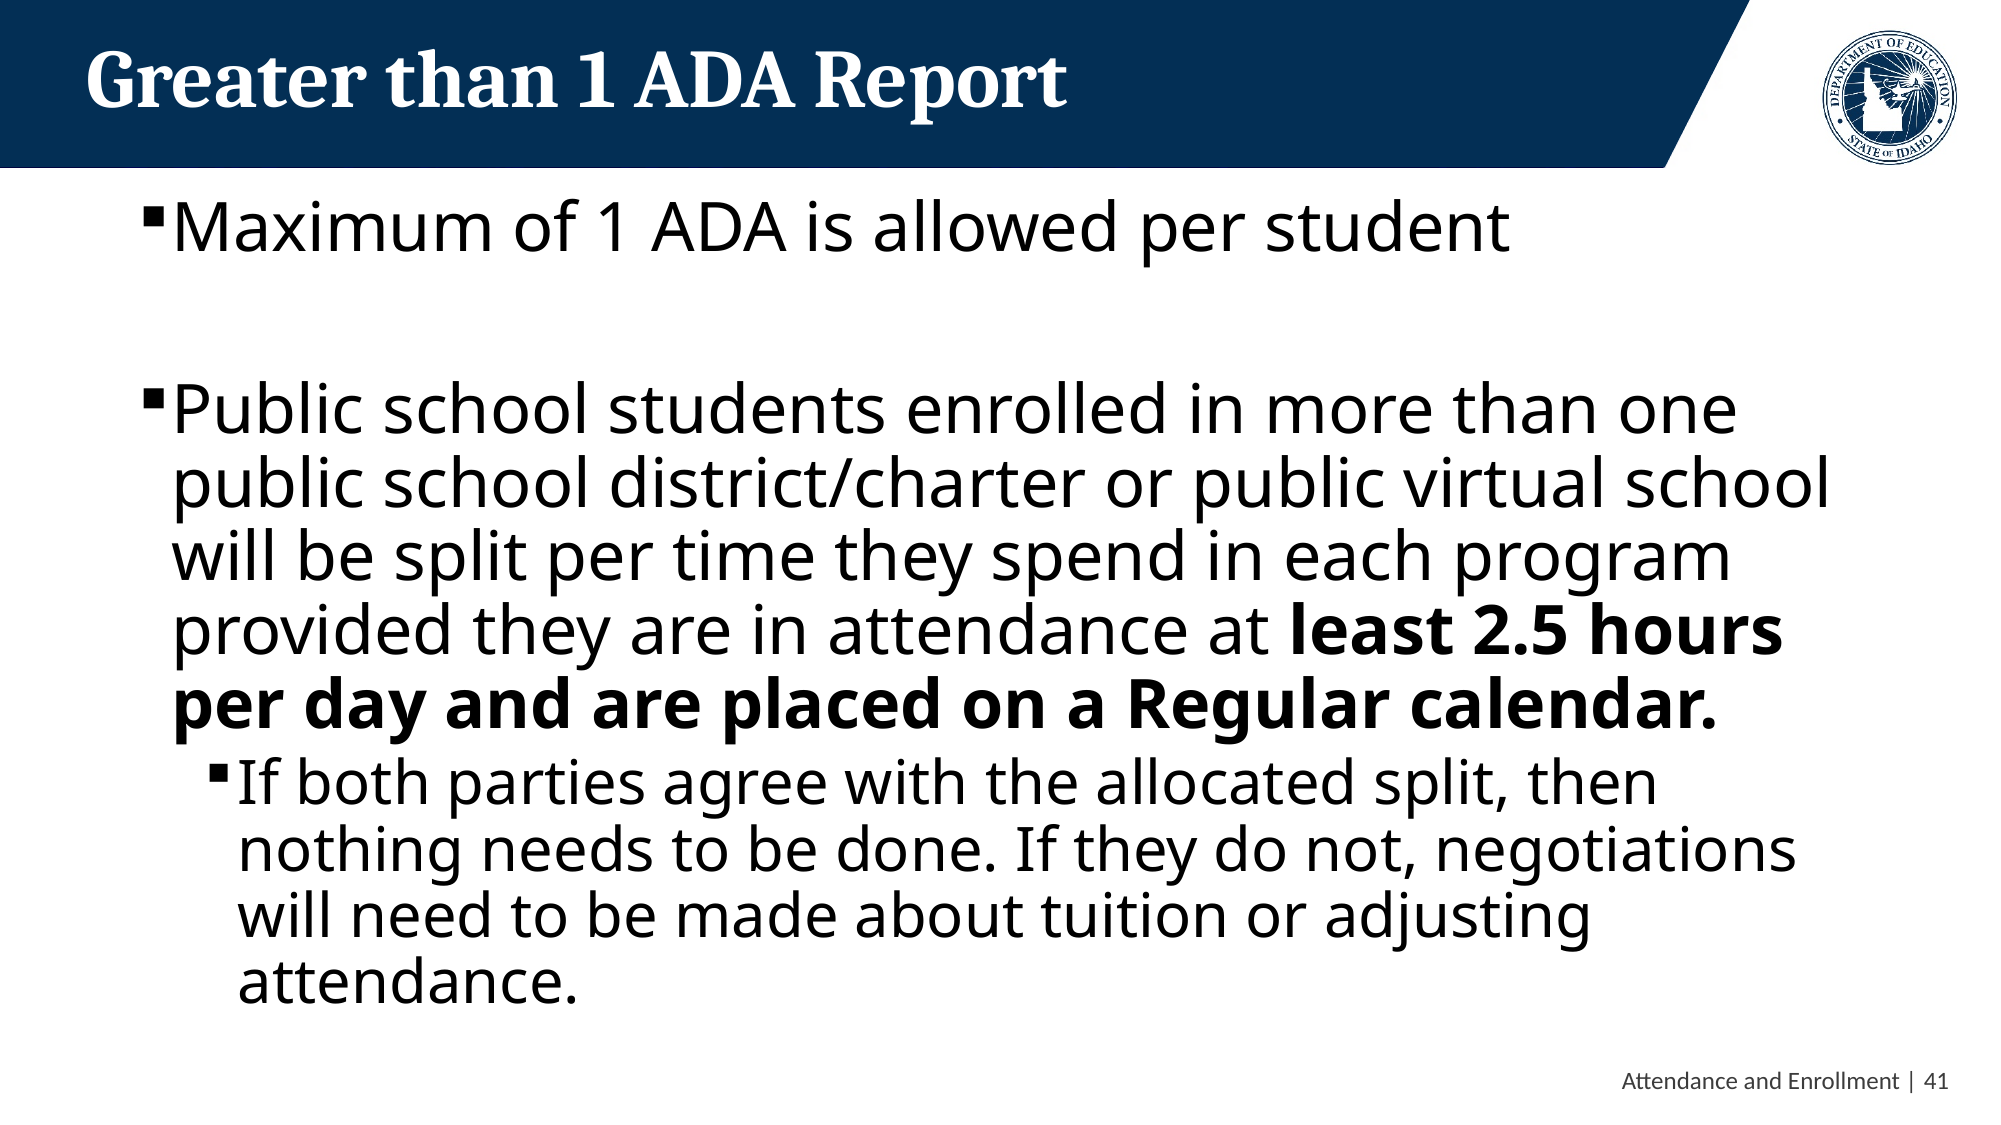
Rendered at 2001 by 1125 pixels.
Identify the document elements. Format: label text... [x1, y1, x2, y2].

slide_number Attendance and Enrollment | 41 [1514, 1049, 1965, 1109]
list Maximum of 1 ADA is allowed per student Public school students enrolled in more than one public school district/charter or public virtual school will be split per time they spend in each program provided they are in attendance at least 2.5 hours per day and are placed on a Regular calendar. If both parties agree with the allocated split, then nothing needs to be done. If they do not, negotiations will need to be made about tuition or adjusting attendance. [123, 185, 1849, 1050]
picture [1665, 0, 1965, 173]
title Greater than 1 ADA Report [71, 0, 1797, 163]
